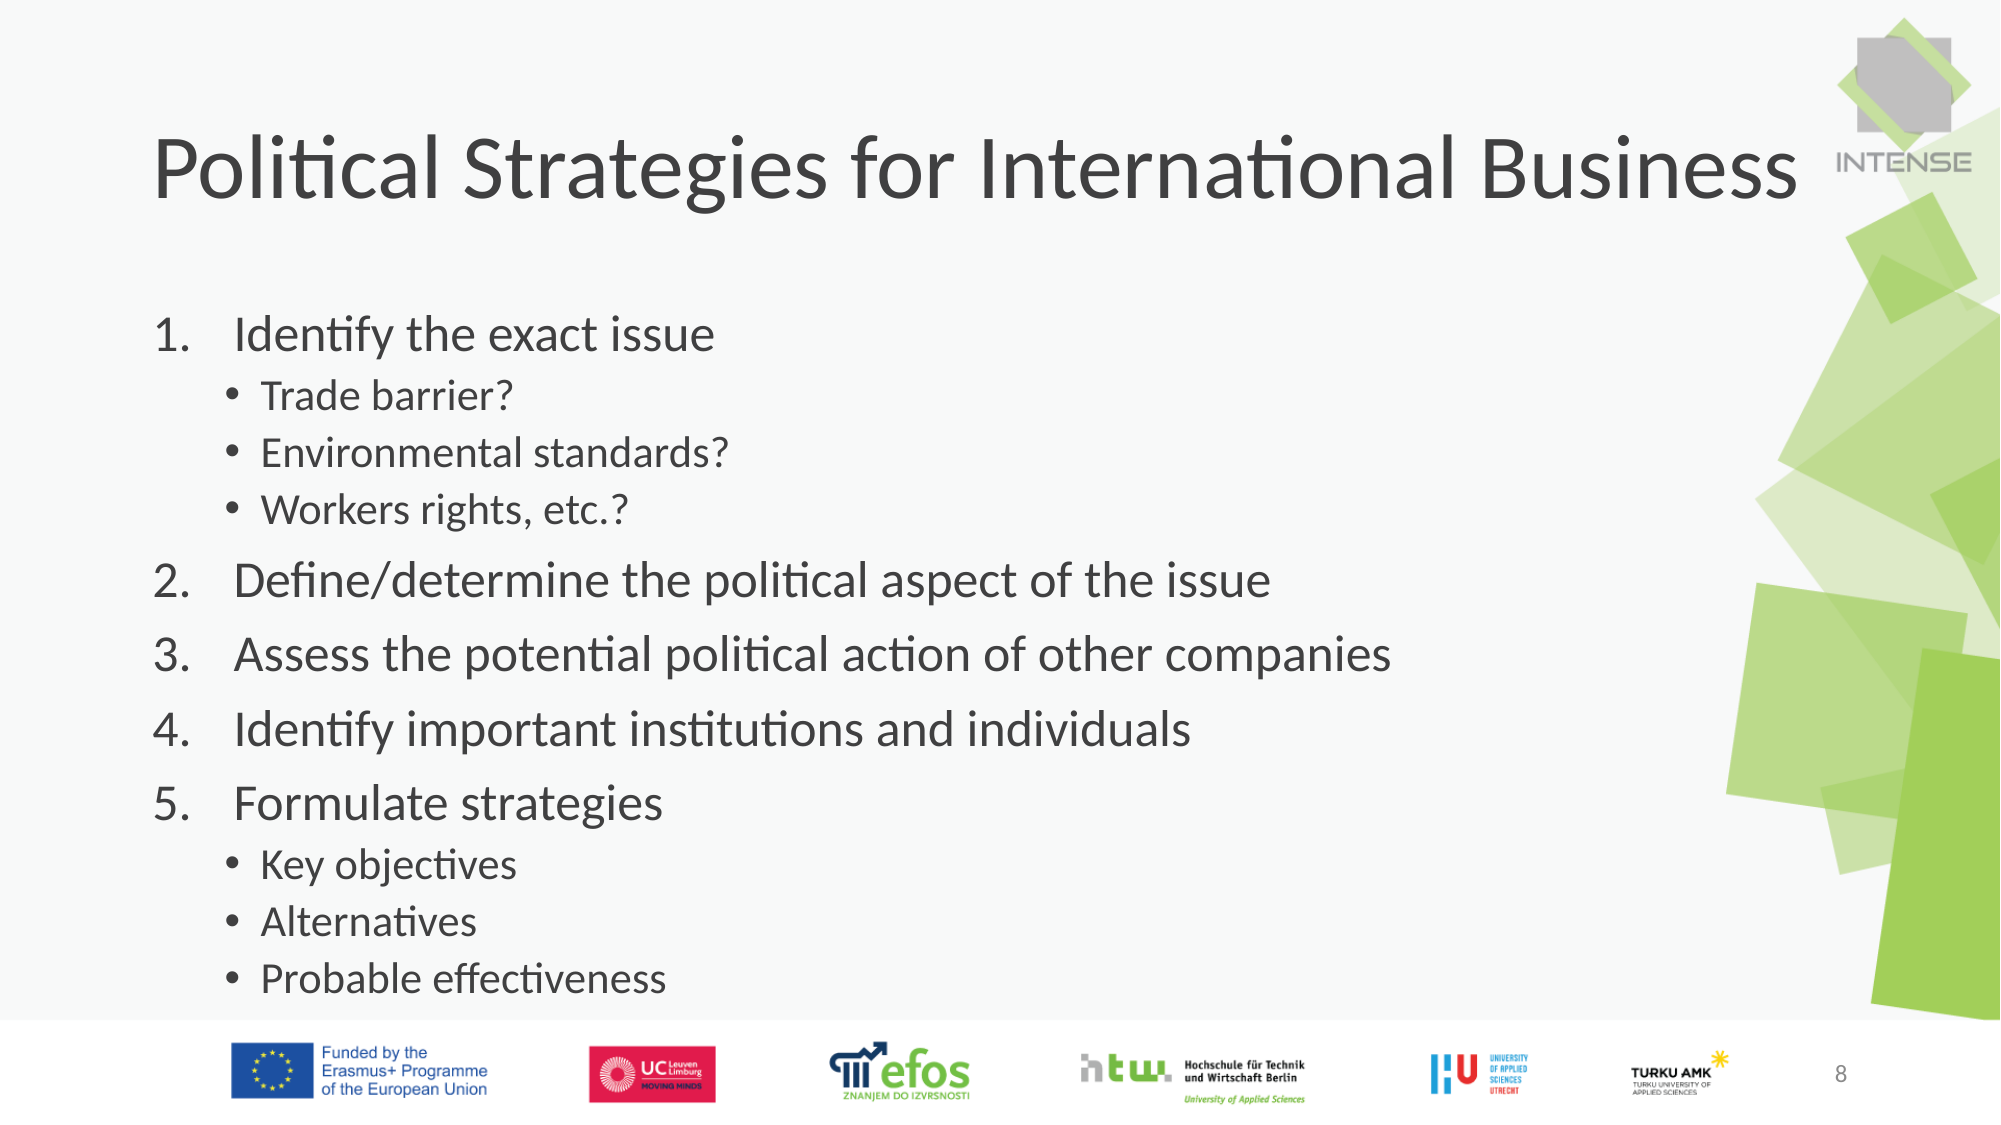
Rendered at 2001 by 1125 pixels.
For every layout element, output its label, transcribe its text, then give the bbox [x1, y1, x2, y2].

picture [0, 0, 2000, 1125]
title Political Strategies for International Business [137, 59, 1863, 278]
slide_number 8 [1412, 1042, 1863, 1103]
list Identify the exact issue Trade barrier? Environmental standards? Workers rights, etc.? Define/determine the political aspect of the issue Assess the potential political action of other companies Identify important institutions and individuals Formulate strategies Key objectives Alternatives Probable effectiveness [137, 299, 1863, 1014]
